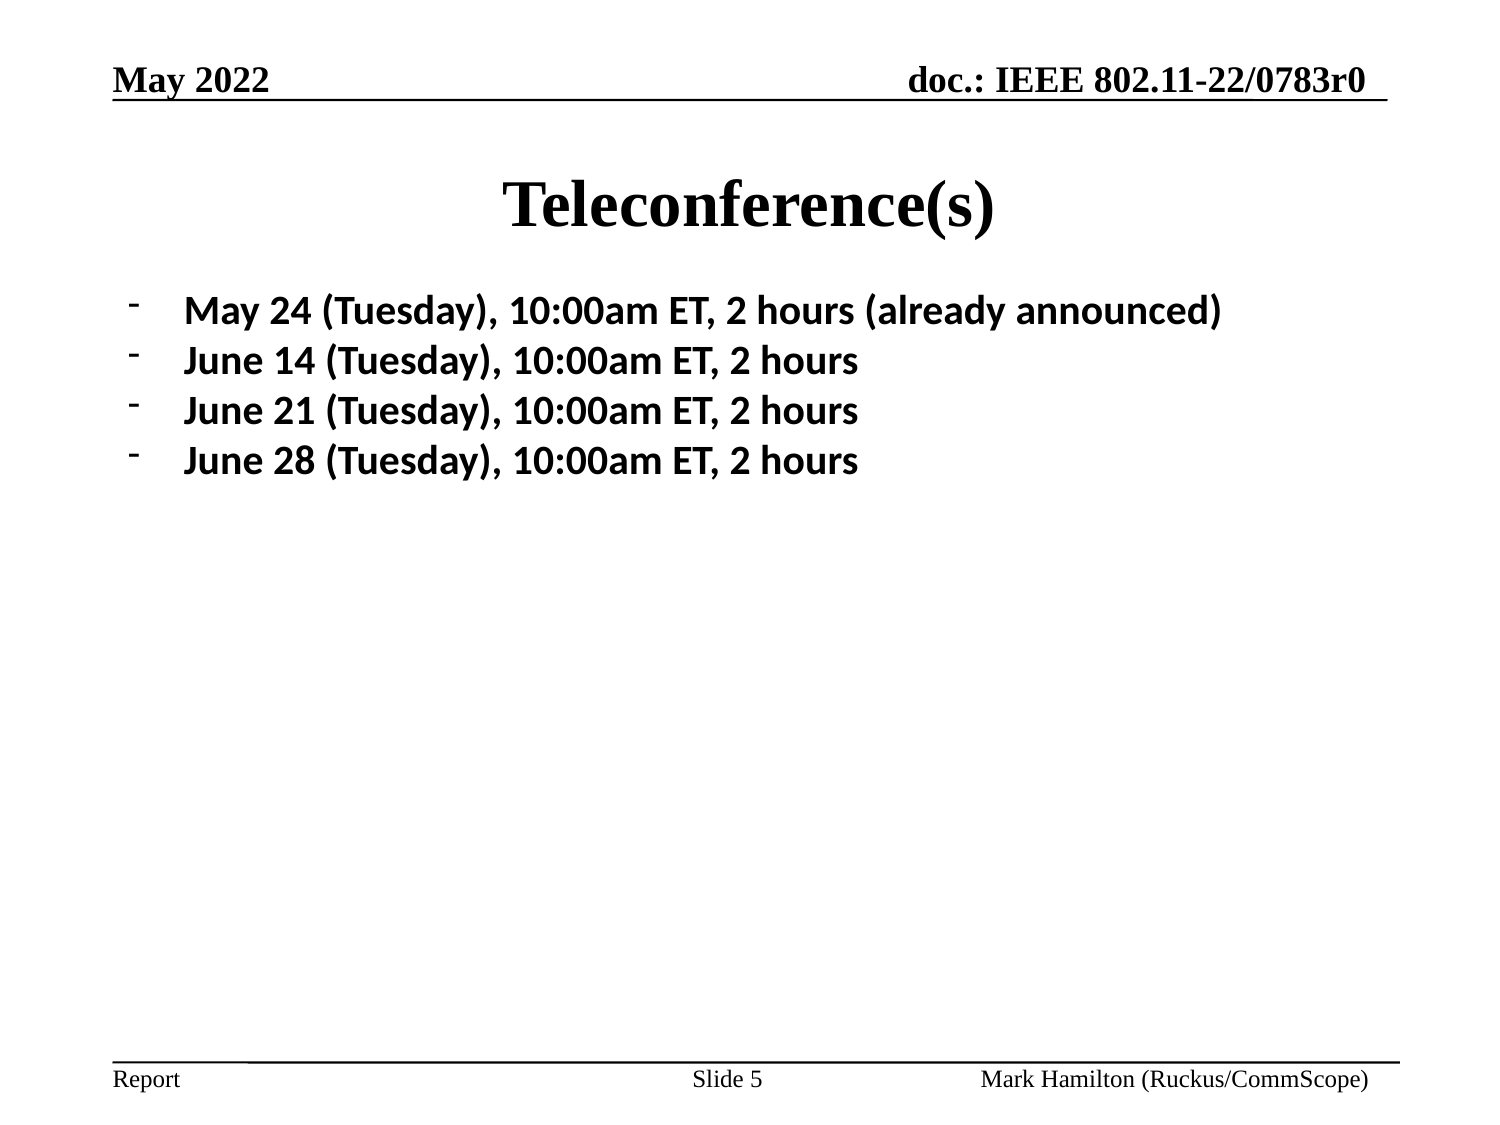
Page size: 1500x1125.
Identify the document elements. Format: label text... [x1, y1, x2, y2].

list May 24 (Tuesday), 10:00am ET, 2 hours (already announced) June 14 (Tuesday), 10:00am ET, 2 hours June 21 (Tuesday), 10:00am ET, 2 hours June 28 (Tuesday), 10:00am ET, 2 hours [112, 274, 1388, 1001]
title Teleconference(s) [112, 112, 1388, 274]
